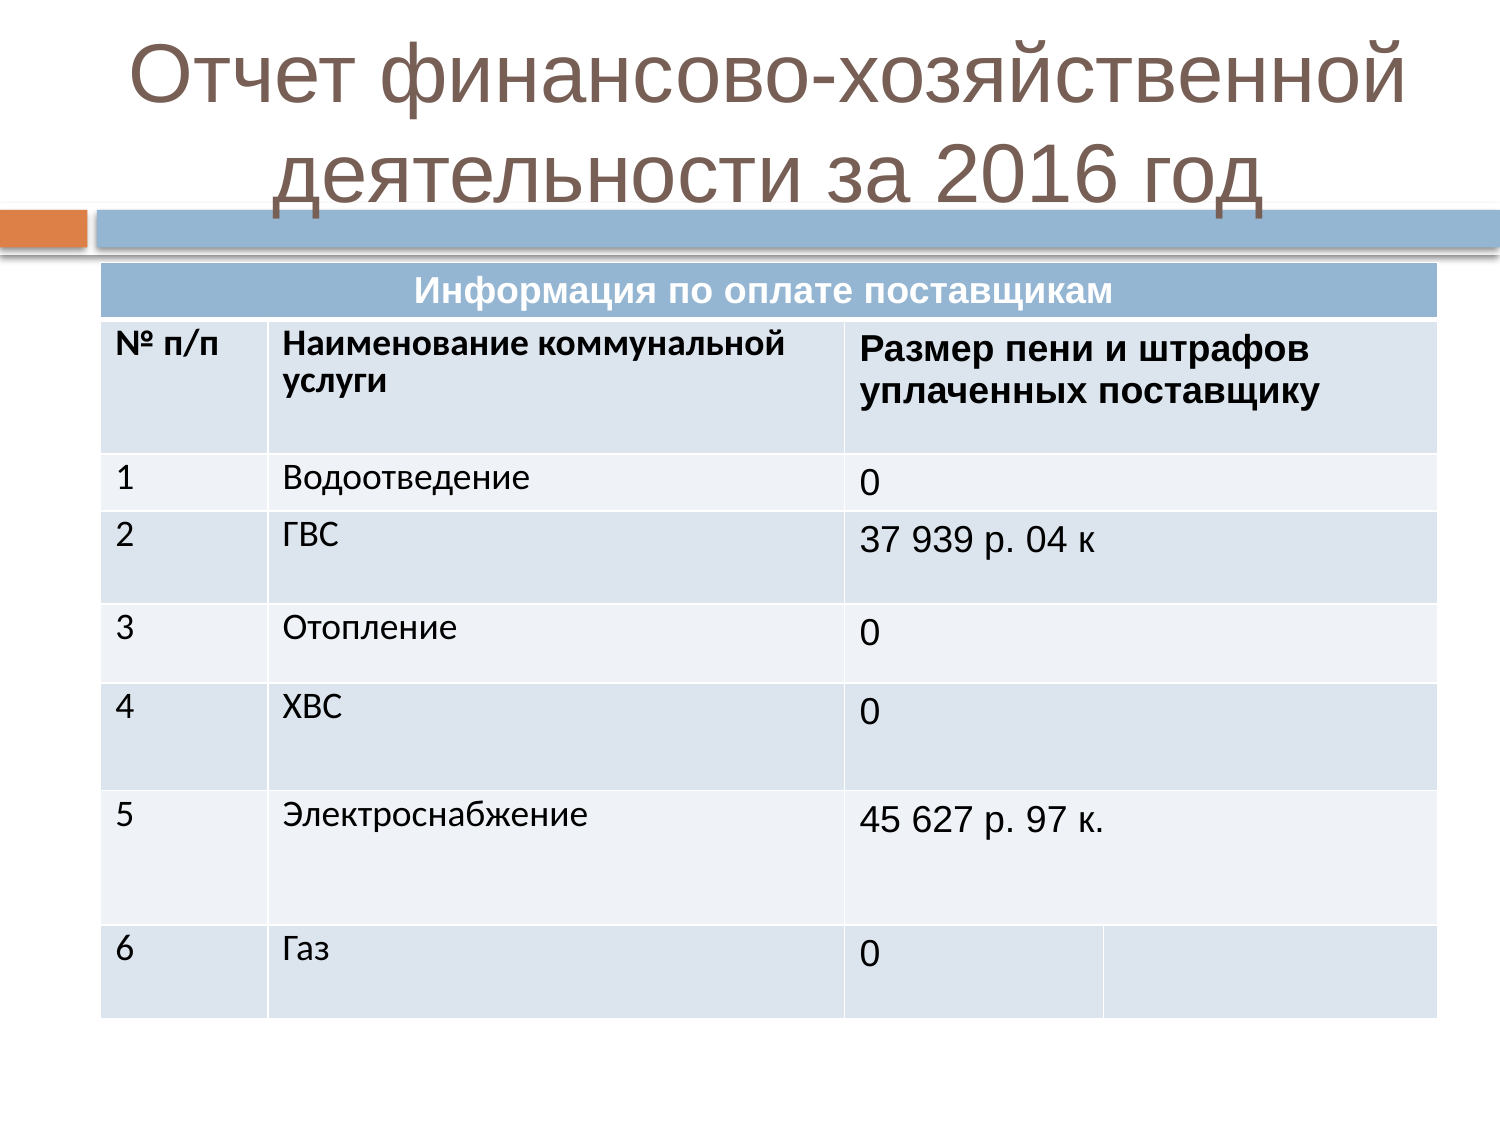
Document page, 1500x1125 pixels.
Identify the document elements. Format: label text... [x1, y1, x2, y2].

table_cell 3 [101, 605, 267, 682]
table_cell 0 [845, 605, 1437, 682]
table_cell ХВС [269, 684, 844, 790]
table_cell Газ [269, 926, 844, 1018]
table_cell Водоотведение [269, 455, 844, 510]
table_cell № п/п [101, 322, 267, 453]
table_cell 0 [845, 684, 1437, 790]
table_cell 37 939 р. 04 к [845, 512, 1437, 603]
table_cell Отопление [269, 605, 844, 682]
table_cell Электроснабжение [269, 791, 844, 924]
table_header Информация по оплате поставщикам [101, 263, 1437, 317]
table_cell 2 [101, 512, 267, 603]
table_cell Размер пени и штрафов уплаченных поставщику [845, 322, 1437, 453]
table_cell [1104, 926, 1437, 1018]
table_cell 4 [101, 684, 267, 790]
title Отчет финансово-хозяйственной деятельности за 2016 год [99, 37, 1438, 201]
table_cell 0 [845, 926, 1103, 1018]
table_cell Наименование коммунальной услуги [269, 322, 844, 453]
table_cell 6 [101, 926, 267, 1018]
table_cell ГВС [269, 512, 844, 603]
table_cell 45 627 р. 97 к. [845, 791, 1437, 924]
table_cell 5 [101, 791, 267, 924]
table_cell 0 [845, 455, 1437, 510]
table_cell 1 [101, 455, 267, 510]
